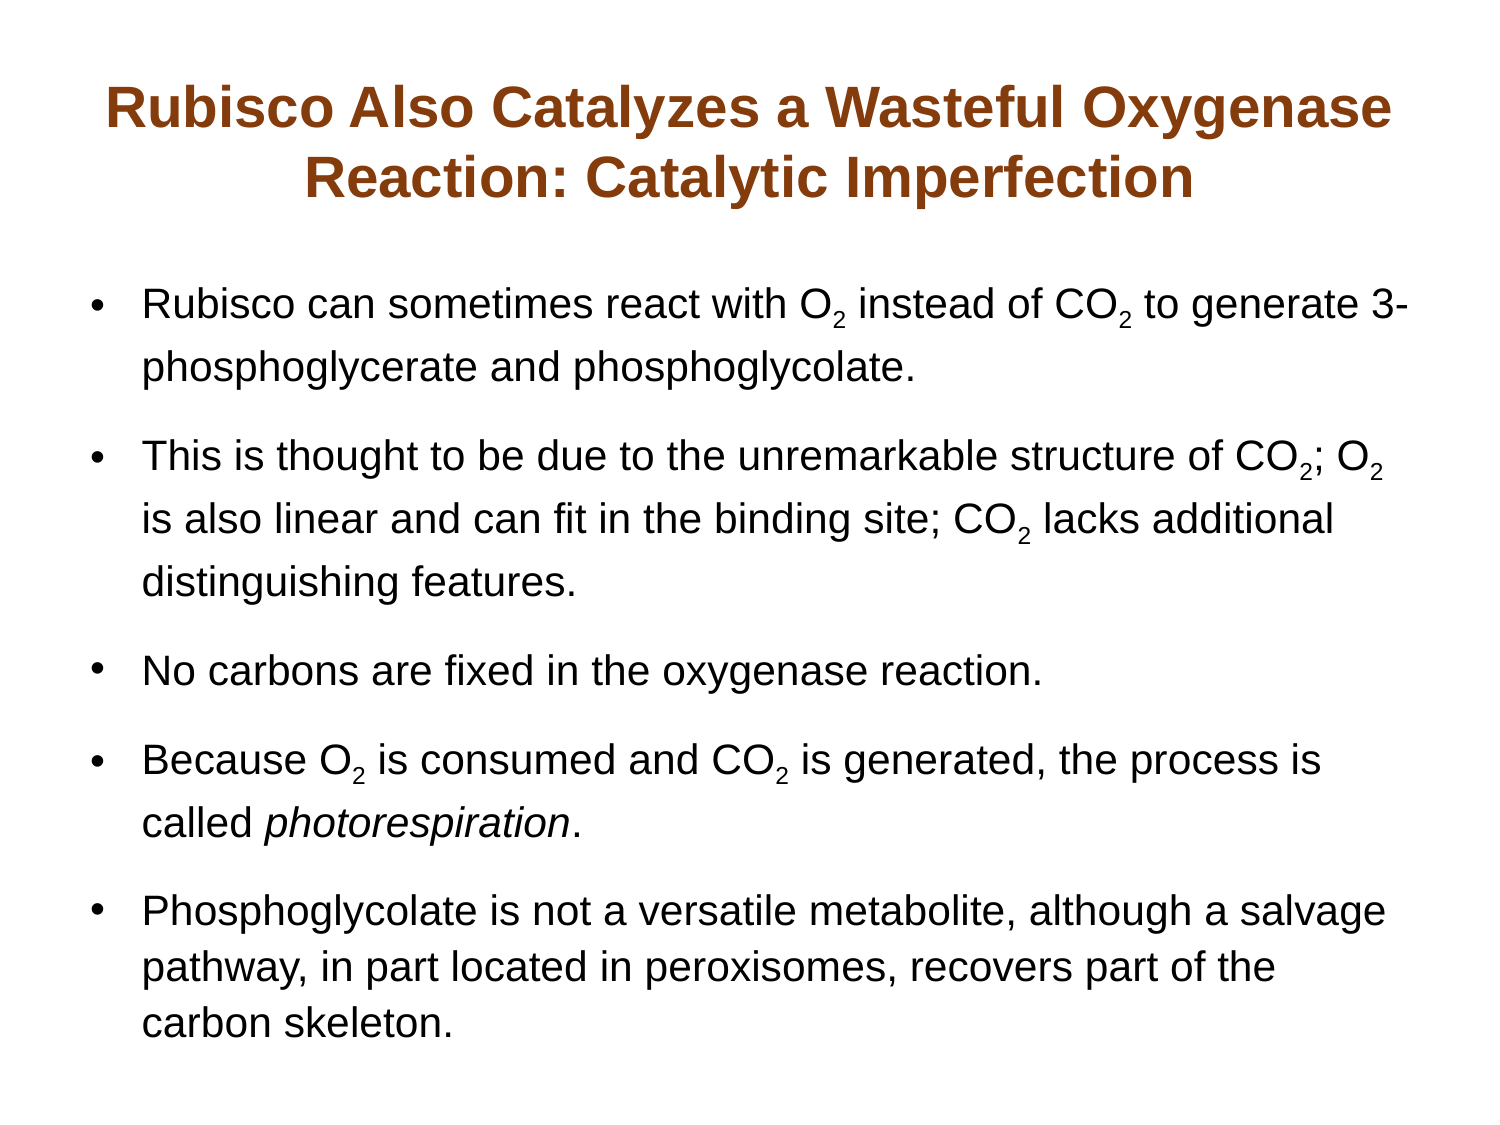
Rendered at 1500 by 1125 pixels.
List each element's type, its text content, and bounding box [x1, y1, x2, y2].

title Rubisco Also Catalyzes a Wasteful Oxygenase Reaction: Catalytic Imperfection [75, 45, 1425, 233]
list Rubisco can sometimes react with O2 instead of CO2 to generate 3-phosphoglycerate and phosphoglycolate. This is thought to be due to the unremarkable structure of CO2; O2 is also linear and can fit in the binding site; CO2 lacks additional distinguishing features. No carbons are fixed in the oxygenase reaction. Because O2 is consumed and CO2 is generated, the process is called photorespiration. Phosphoglycolate is not a versatile metabolite, although a salvage pathway, in part located in peroxisomes, recovers part of the carbon skeleton. [75, 262, 1425, 1059]
